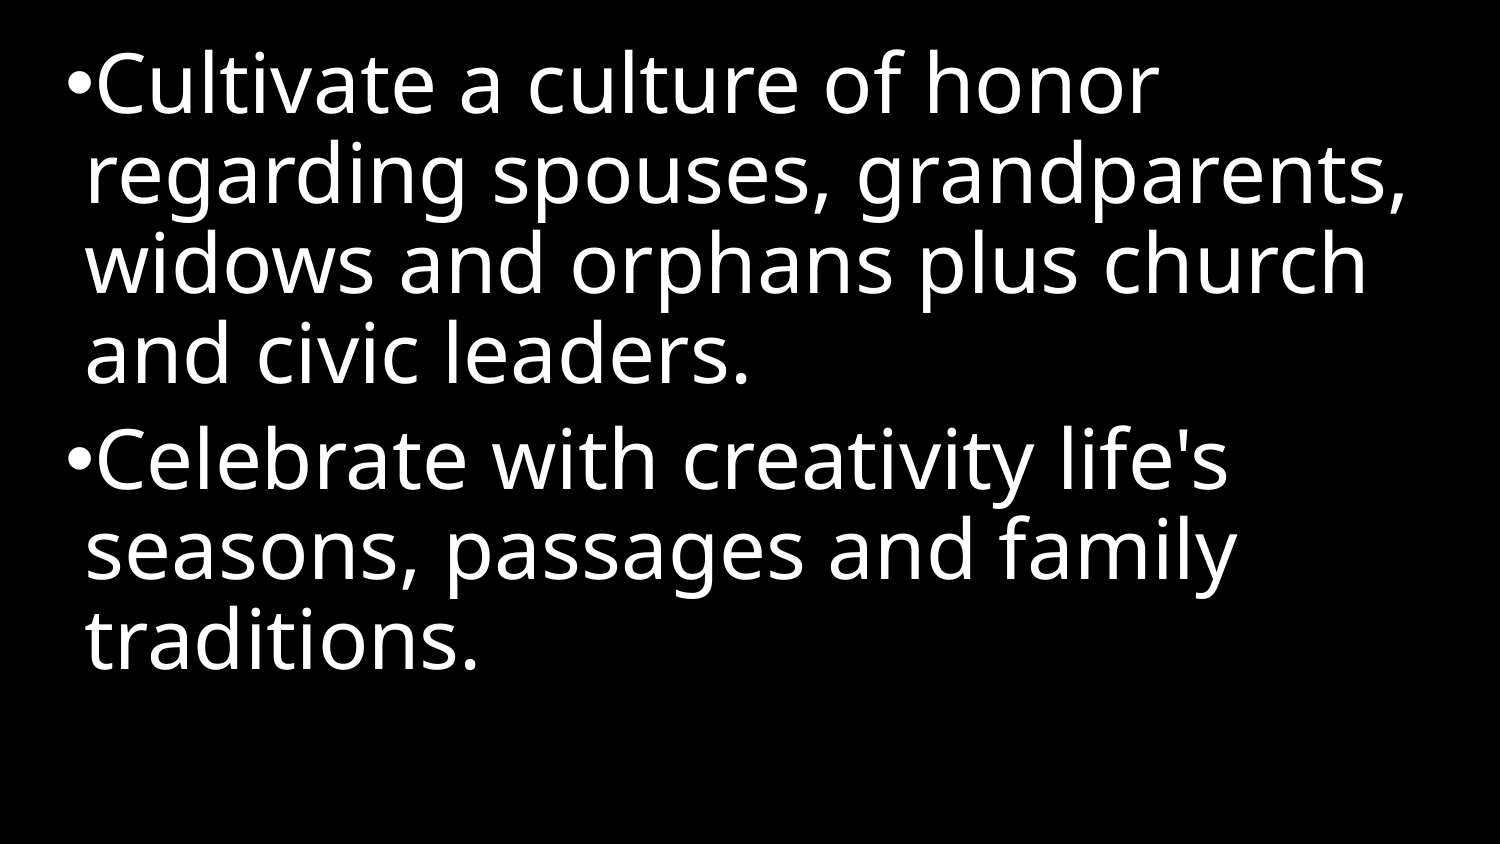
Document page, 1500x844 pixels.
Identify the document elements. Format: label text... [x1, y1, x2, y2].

subtitle Cultivate a culture of honor regarding spouses, grandparents, widows and orphans plus church and civic leaders. Celebrate with creativity life's seasons, passages and family traditions. [50, 34, 1450, 797]
